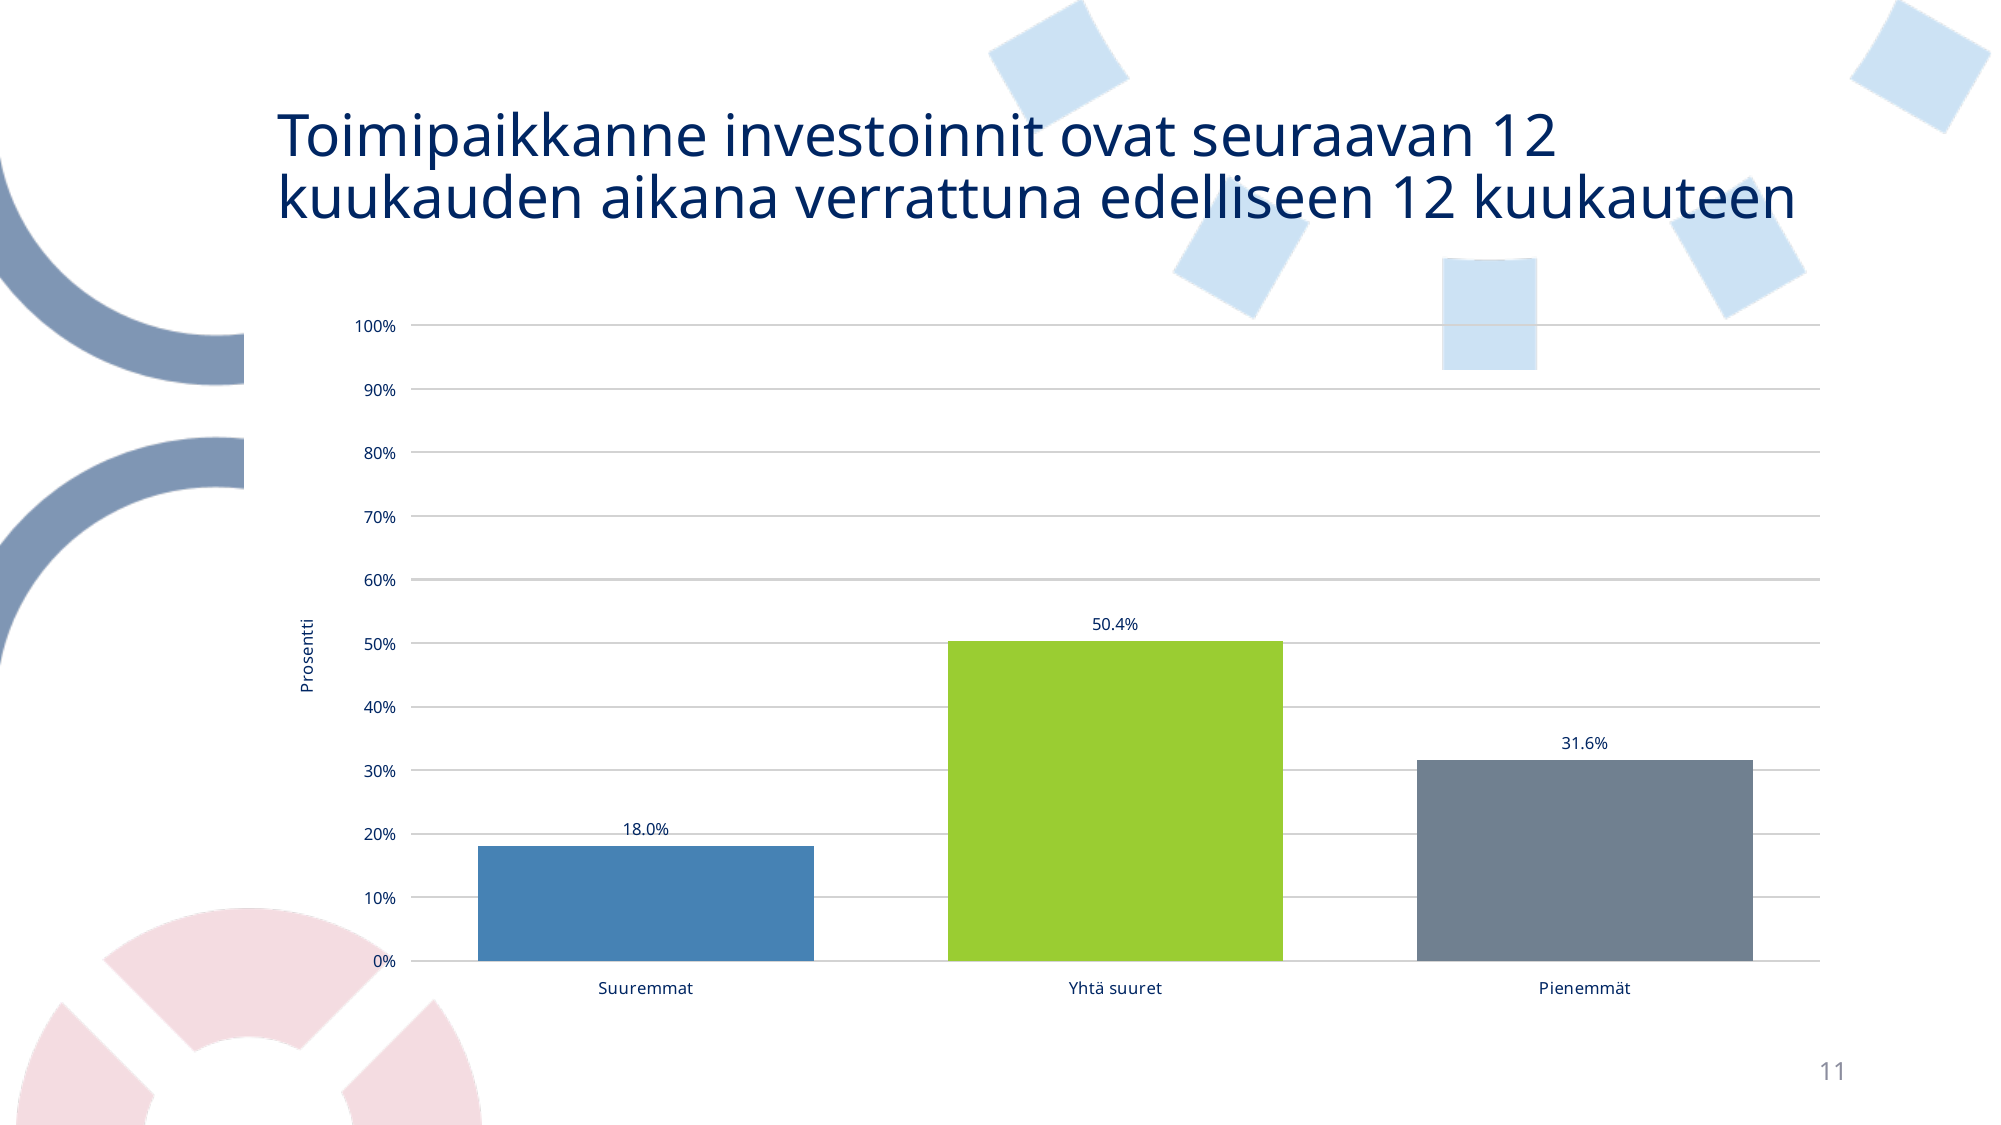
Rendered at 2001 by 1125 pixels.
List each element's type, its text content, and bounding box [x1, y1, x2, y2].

picture [988, 0, 1992, 370]
slide_number 11 [1412, 1042, 1863, 1103]
picture [0, 155, 244, 668]
chart [262, 299, 1852, 1014]
title Toimipaikkanne investoinnit ovat seuraavan 12 kuukauden aikana verrattuna edelliseen 12 kuukauteen [262, 59, 1852, 278]
picture [16, 907, 482, 1125]
